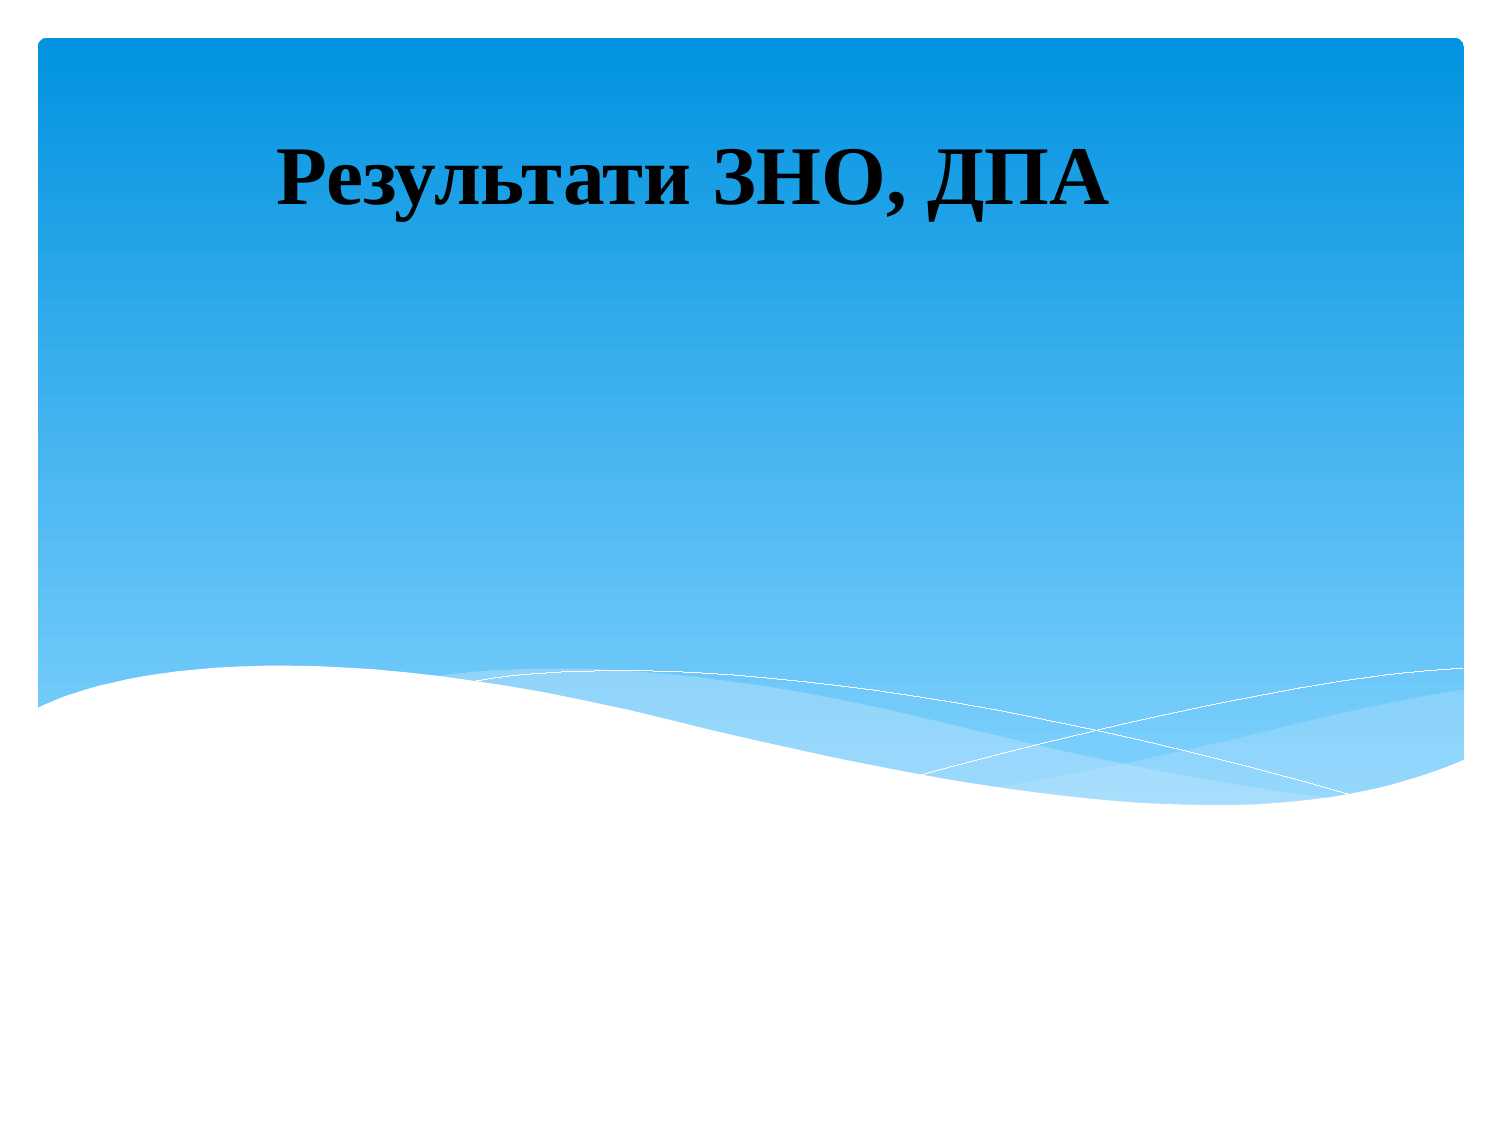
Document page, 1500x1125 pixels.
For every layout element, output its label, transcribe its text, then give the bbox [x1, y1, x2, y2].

title Результати ЗНО, ДПА [76, 113, 1352, 279]
